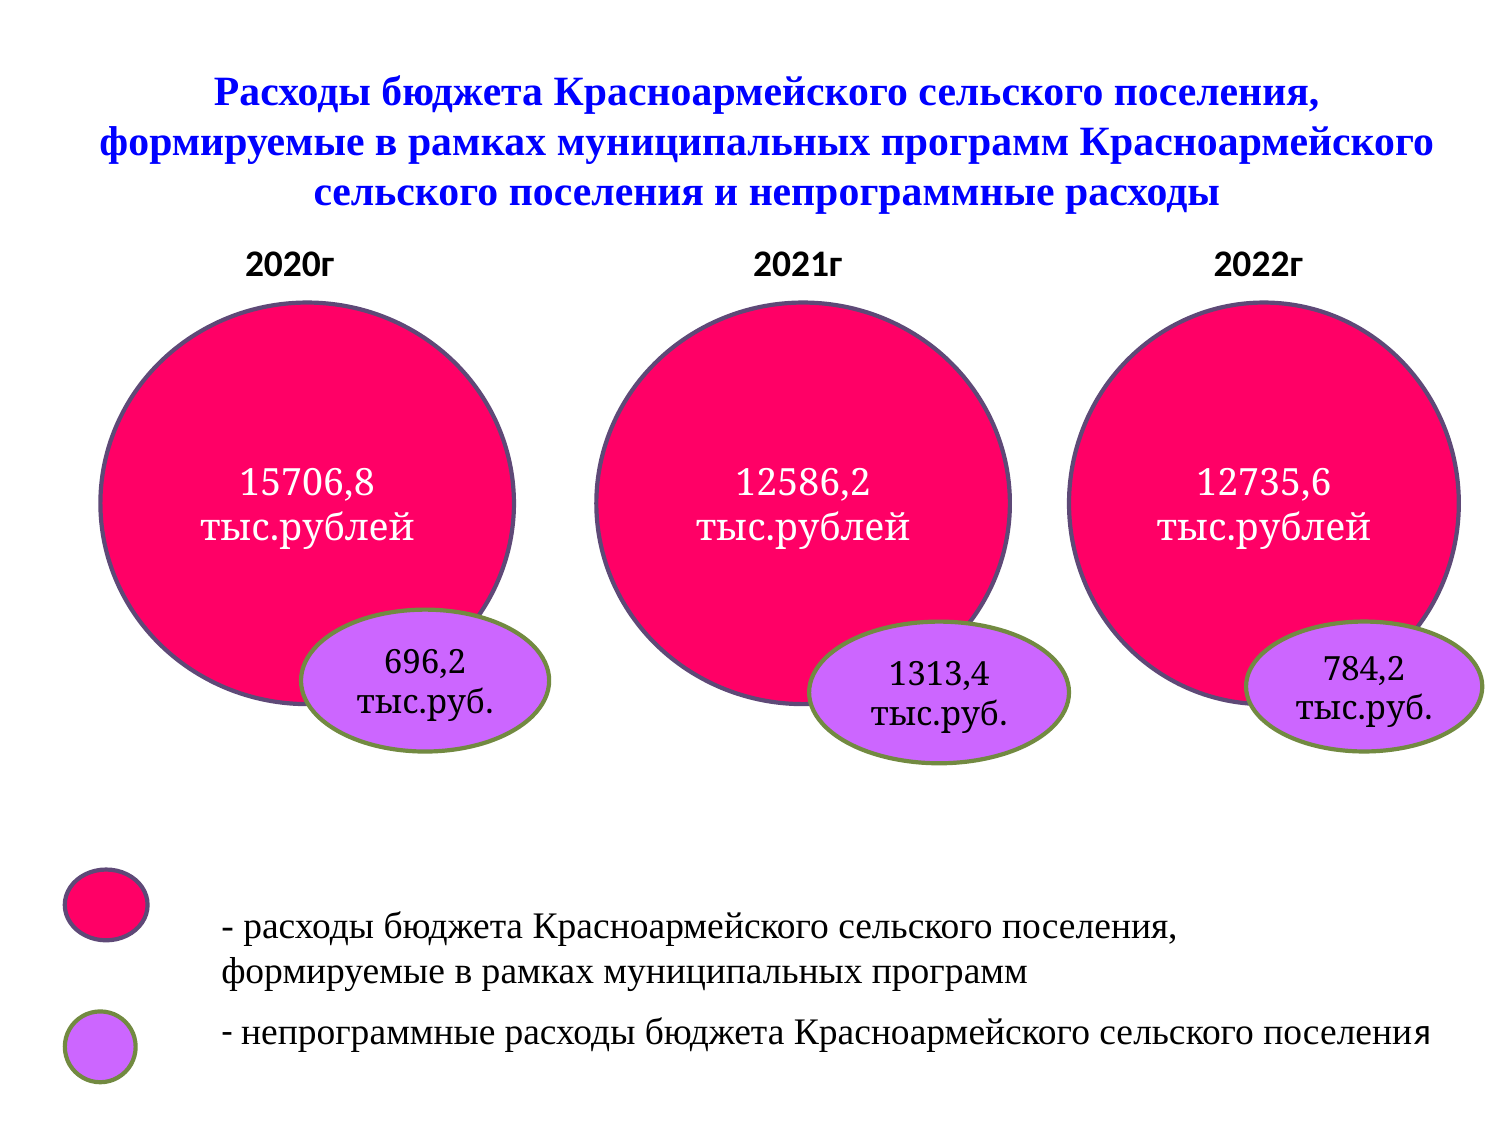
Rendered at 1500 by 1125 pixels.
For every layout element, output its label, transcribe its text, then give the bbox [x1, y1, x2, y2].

text_box 2022г [1198, 231, 1336, 292]
text_box [62, 1009, 138, 1085]
text_box 12586,2 тыс.рублей [594, 300, 1012, 707]
text_box 12735,6 тыс.рублей [1066, 300, 1461, 706]
text_box 784,2 тыс.руб. [1243, 619, 1485, 754]
text_box 1313,4 тыс.руб. [807, 619, 1072, 766]
text_box - непрограммные расходы бюджета Красноармейского сельского поселения [206, 999, 1483, 1060]
text_box 2020г [230, 231, 364, 292]
text_box - расходы бюджета Красноармейского сельского поселения, формируемые в рамках муниципальных программ [206, 893, 1400, 998]
text_box 696,2 тыс.руб. [298, 607, 552, 754]
title Расходы бюджета Красноармейского сельского поселения, формируемые в рамках муниципальных программ Красноармейского сельского поселения и непрограммные расходы [75, 45, 1459, 233]
text_box 15706,8 тыс.рублей [98, 300, 517, 707]
text_box [62, 867, 150, 943]
text_box 2021г [738, 231, 879, 292]
